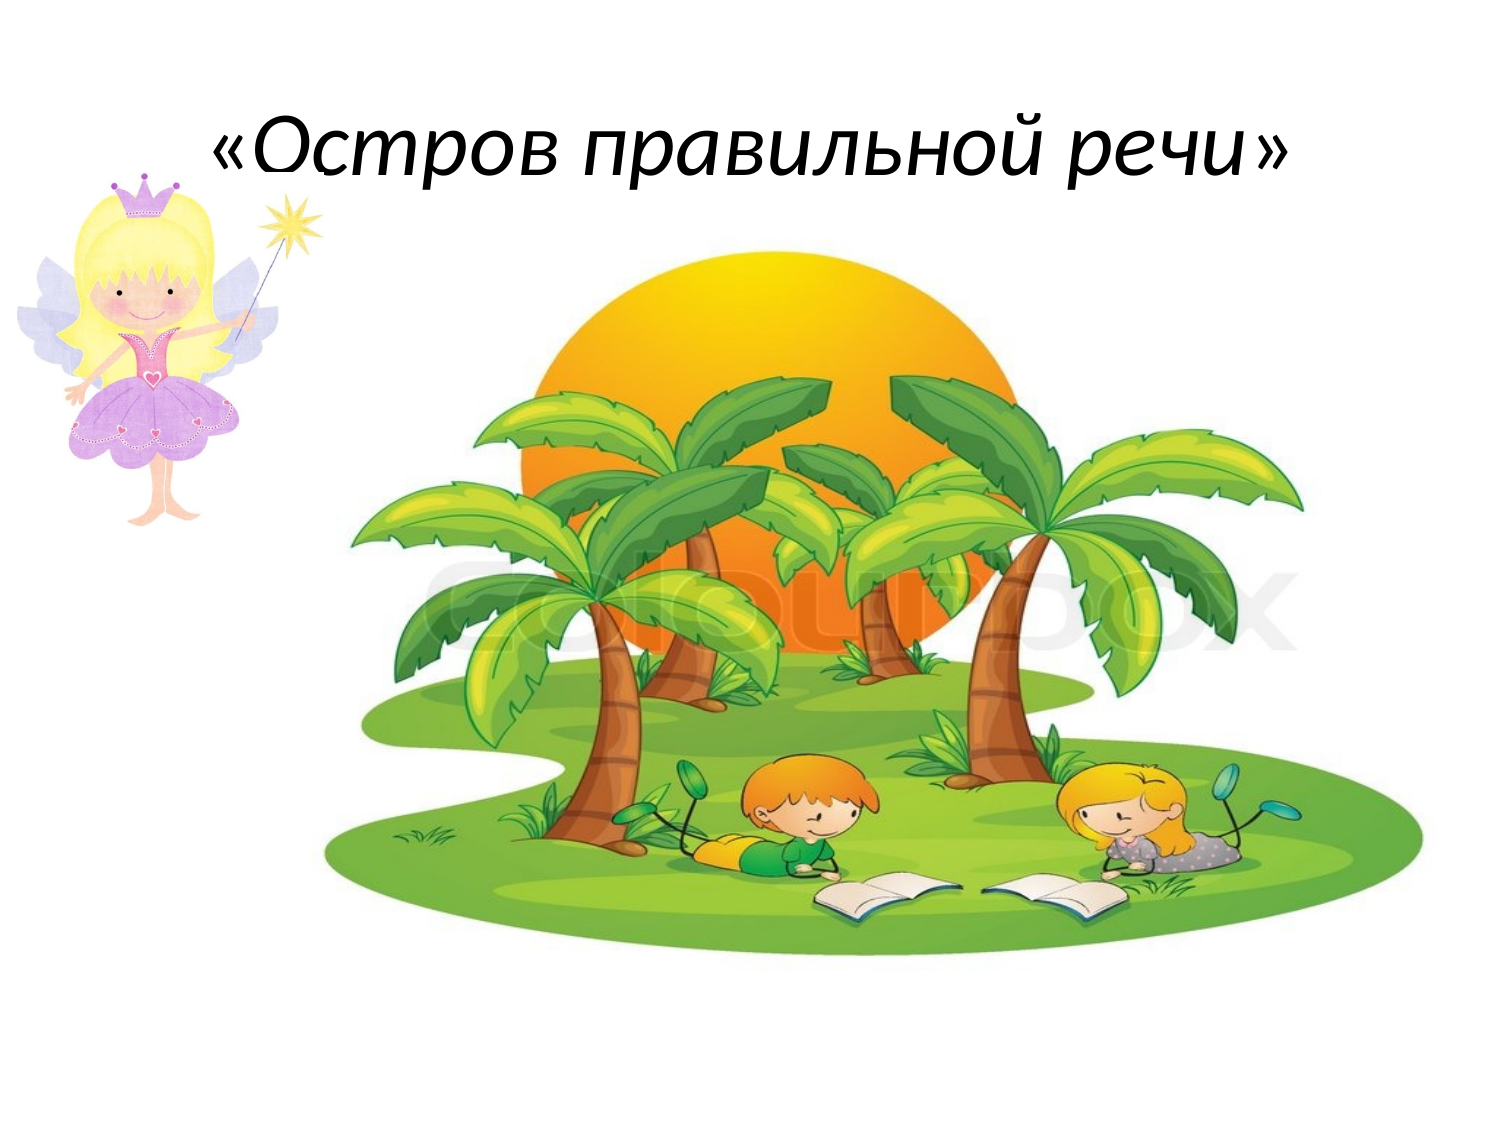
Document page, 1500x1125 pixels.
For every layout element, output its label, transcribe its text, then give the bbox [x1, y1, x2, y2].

title «Остров правильной речи» [75, 45, 1425, 218]
picture [17, 172, 1459, 988]
